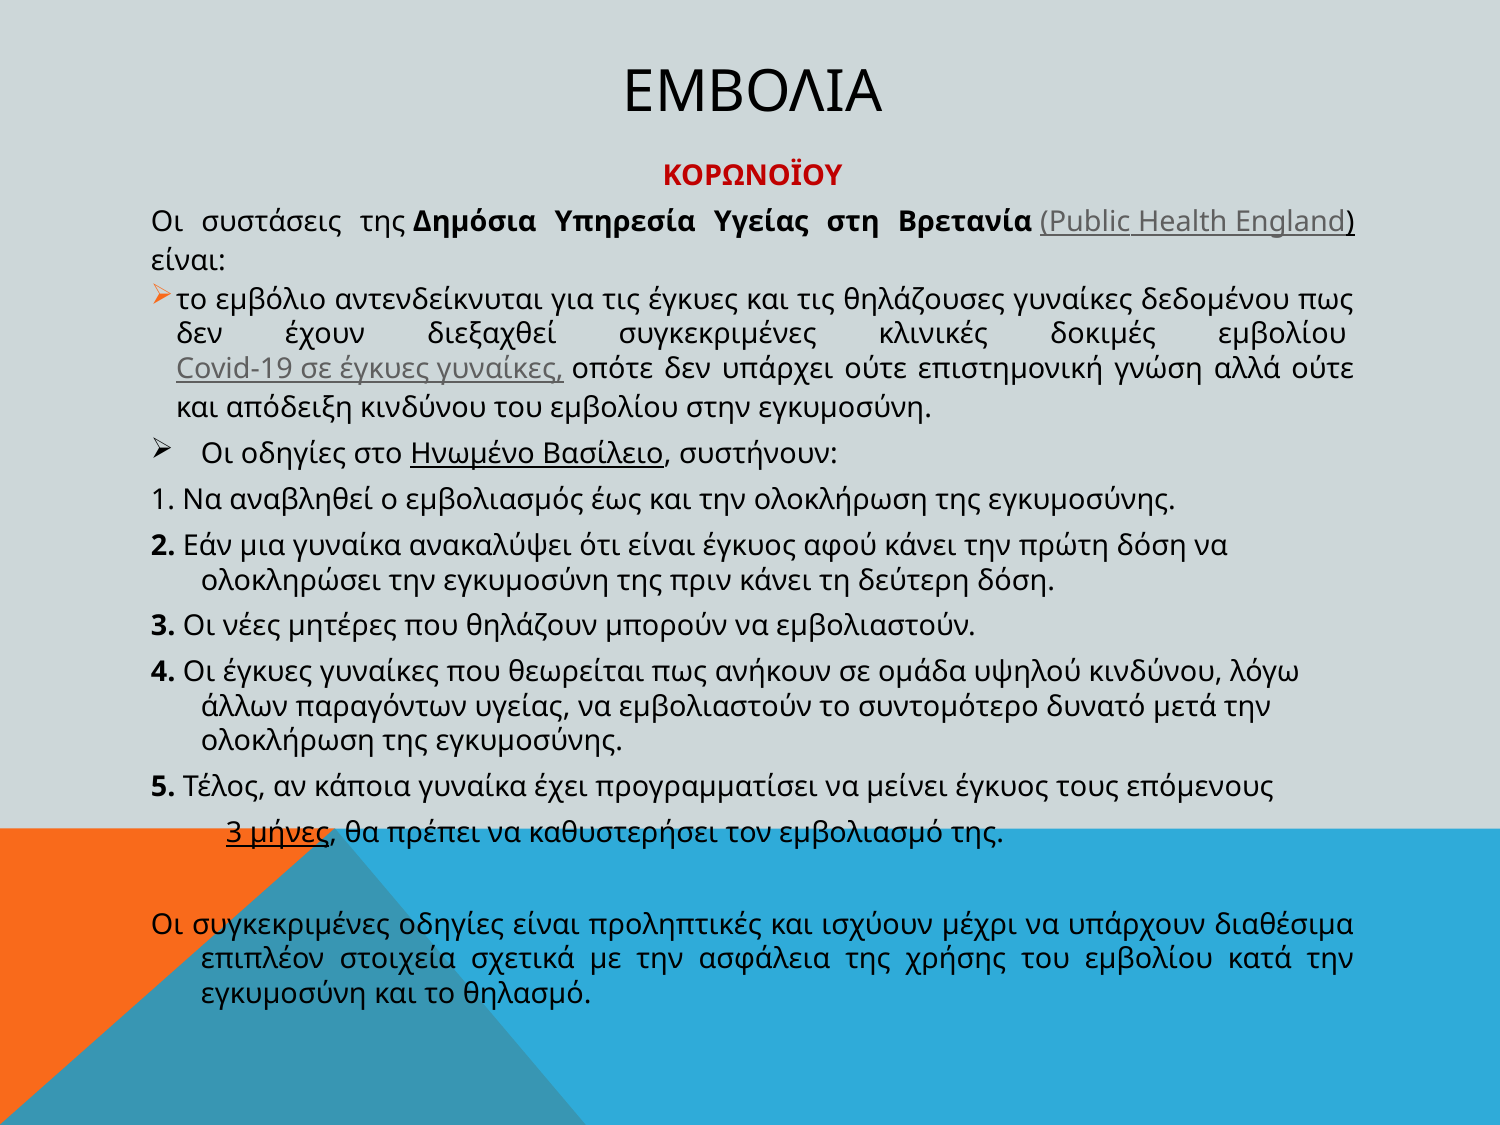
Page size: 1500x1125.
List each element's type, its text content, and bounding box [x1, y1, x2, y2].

title εμβολια [135, 42, 1370, 133]
list ΚΟΡΩΝΟΪΟΥ Οι συστάσεις της Δημόσια Υπηρεσία Υγείας στη Βρετανία (Public Health England) είναι: το εμβόλιο αντενδείκνυται για τις έγκυες και τις θηλάζουσες γυναίκες δεδομένου πως δεν έχουν διεξαχθεί συγκεκριμένες κλινικές δοκιμές εμβολίου Covid-19 σε έγκυες γυναίκες, οπότε δεν υπάρχει ούτε επιστημονική γνώση αλλά ούτε και απόδειξη κινδύνου του εμβολίου στην εγκυμοσύνη. Οι οδηγίες στο Ηνωμένο Βασίλειο, συστήνουν: 1. Να αναβληθεί ο εμβολιασμός έως και την ολοκλήρωση της εγκυμοσύνης. 2. Εάν μια γυναίκα ανακαλύψει ότι είναι έγκυος αφού κάνει την πρώτη δόση να ολοκληρώσει την εγκυμοσύνη της πριν κάνει τη δεύτερη δόση. 3. Οι νέες μητέρες που θηλάζουν μπορούν να εμβολιαστούν. 4. Οι έγκυες γυναίκες που θεωρείται πως ανήκουν σε ομάδα υψηλού κινδύνου, λόγω άλλων παραγόντων υγείας, να εμβολιαστούν το συντομότερο δυνατό μετά την ολοκλήρωση της εγκυμοσύνης. 5. Τέλος, αν κάποια γυναίκα έχει προγραμματίσει να μείνει έγκυος τους επόμενους 3 μήνες, θα πρέπει να καθυστερήσει τον εμβολιασμό της. Οι συγκεκριμένες οδηγίες είναι προληπτικές και ισχύουν μέχρι να υπάρχουν διαθέσιμα επιπλέον στοιχεία σχετικά με την ασφάλεια της χρήσης του εμβολίου κατά την εγκυμοσύνη και το θηλασμό. [135, 149, 1370, 1028]
